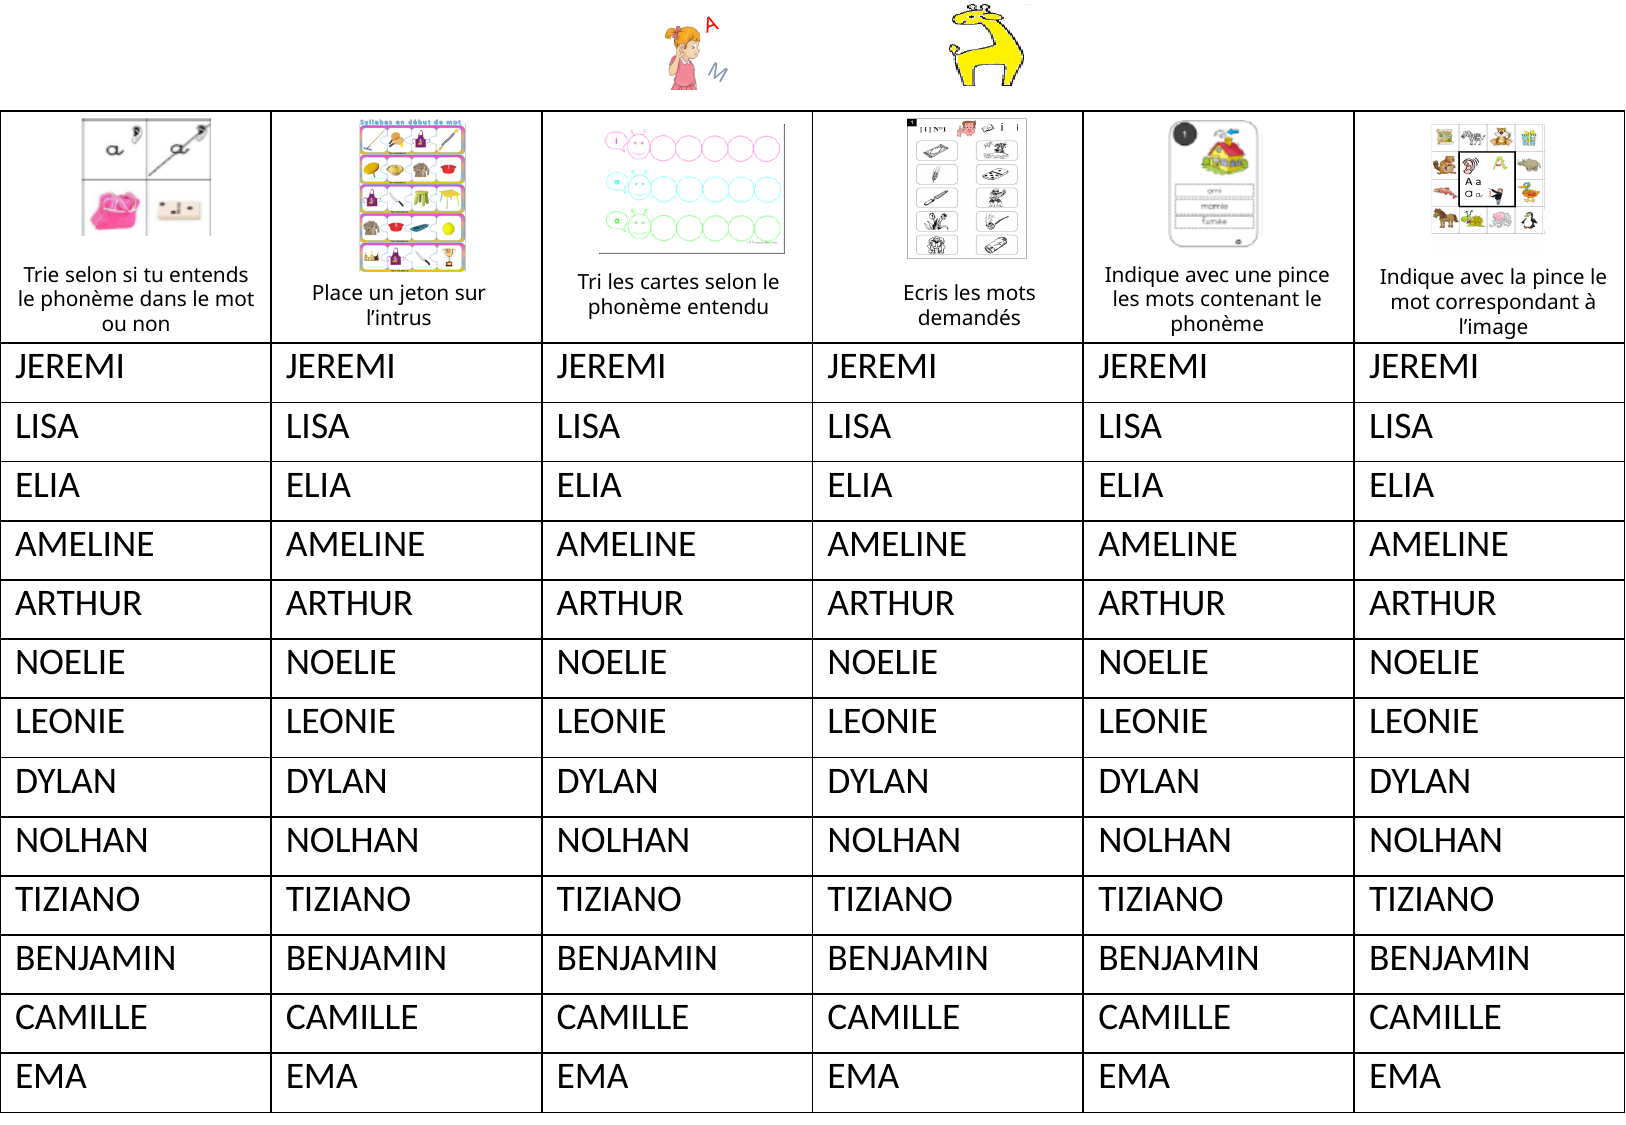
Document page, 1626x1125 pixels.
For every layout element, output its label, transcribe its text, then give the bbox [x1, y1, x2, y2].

table_cell JEREMI [1, 344, 270, 402]
table_cell ELIA [1, 462, 270, 520]
table_header [1355, 112, 1624, 342]
table_cell ELIA [272, 462, 541, 520]
table_cell AMELINE [543, 522, 812, 579]
table_cell LISA [1, 403, 270, 461]
table_cell NOLHAN [272, 818, 541, 875]
table_cell AMELINE [1, 522, 270, 579]
table_cell NOELIE [1084, 640, 1353, 697]
table_cell LEONIE [1, 699, 270, 757]
table_cell ELIA [1355, 462, 1624, 520]
text_box Ecris les mots demandés [871, 272, 1068, 337]
table_cell LISA [543, 403, 812, 461]
table_cell NOLHAN [1, 818, 270, 875]
table_cell NOELIE [813, 640, 1082, 697]
picture [1167, 120, 1263, 256]
table_cell LEONIE [1084, 699, 1353, 757]
table_cell JEREMI [1084, 344, 1353, 402]
table_cell ARTHUR [1, 581, 270, 638]
table_cell AMELINE [272, 522, 541, 579]
table_cell DYLAN [1, 758, 270, 816]
table_cell BENJAMIN [272, 936, 541, 993]
table_cell CAMILLE [1084, 995, 1353, 1052]
table_cell TIZIANO [272, 877, 541, 934]
table_header [543, 112, 812, 342]
table_cell ARTHUR [543, 581, 812, 638]
table_cell LISA [813, 403, 1082, 461]
table_cell LISA [1355, 403, 1624, 461]
table_cell JEREMI [272, 344, 541, 402]
text_box Place un jeton sur l’intrus [271, 272, 534, 337]
table_header [1084, 112, 1353, 342]
table_cell NOELIE [543, 640, 812, 697]
table_cell AMELINE [813, 522, 1082, 579]
table_cell TIZIANO [543, 877, 812, 934]
table_cell CAMILLE [813, 995, 1082, 1052]
table_cell BENJAMIN [813, 936, 1082, 993]
picture [949, 4, 1031, 90]
table_cell EMA [1, 1054, 270, 1112]
table_cell TIZIANO [1, 877, 270, 934]
picture [79, 117, 211, 236]
table_cell ARTHUR [1084, 581, 1353, 638]
table_cell LISA [1084, 403, 1353, 461]
table_cell LISA [272, 403, 541, 461]
table_cell EMA [813, 1054, 1082, 1112]
table_cell NOLHAN [1355, 818, 1624, 875]
table_header [272, 112, 541, 342]
picture [904, 117, 1028, 259]
picture [599, 124, 785, 254]
text_box Tri les cartes selon le phonème entendu [544, 261, 813, 326]
table_cell AMELINE [1355, 522, 1624, 579]
table_cell LEONIE [272, 699, 541, 757]
table_cell ELIA [813, 462, 1082, 520]
table_cell EMA [1355, 1054, 1624, 1112]
table_cell ELIA [543, 462, 812, 520]
table_cell JEREMI [1355, 344, 1624, 402]
table_cell DYLAN [543, 758, 812, 816]
table_cell DYLAN [272, 758, 541, 816]
table_cell ARTHUR [1355, 581, 1624, 638]
table_cell CAMILLE [272, 995, 541, 1052]
table_cell DYLAN [1084, 758, 1353, 816]
table_cell ELIA [1084, 462, 1353, 520]
table_cell NOLHAN [813, 818, 1082, 875]
picture [1431, 124, 1546, 254]
table_cell BENJAMIN [1, 936, 270, 993]
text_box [665, 1, 747, 94]
table_cell EMA [1084, 1054, 1353, 1112]
table_cell AMELINE [1084, 522, 1353, 579]
table_cell NOELIE [1, 640, 270, 697]
table_cell NOLHAN [1084, 818, 1353, 875]
table_cell LEONIE [543, 699, 812, 757]
table_cell LEONIE [1355, 699, 1624, 757]
text_box Indique avec la pince le mot correspondant à l’image [1360, 256, 1625, 346]
table_cell DYLAN [1355, 758, 1624, 816]
table_cell EMA [272, 1054, 541, 1112]
table_cell NOELIE [272, 640, 541, 697]
table_cell EMA [543, 1054, 812, 1112]
table_cell NOELIE [1355, 640, 1624, 697]
table_cell ARTHUR [813, 581, 1082, 638]
table_cell NOLHAN [543, 818, 812, 875]
table_cell DYLAN [813, 758, 1082, 816]
table_header [1, 112, 270, 253]
picture [357, 116, 468, 273]
table_header [813, 112, 1082, 342]
table_cell BENJAMIN [1355, 936, 1624, 993]
table_cell LEONIE [813, 699, 1082, 757]
table_cell TIZIANO [1084, 877, 1353, 934]
table_cell BENJAMIN [543, 936, 812, 993]
table_cell JEREMI [543, 344, 812, 402]
table_cell CAMILLE [1, 995, 270, 1052]
table_cell JEREMI [813, 344, 1082, 402]
table_cell TIZIANO [813, 877, 1082, 934]
table_cell CAMILLE [1355, 995, 1624, 1052]
table_cell TIZIANO [1355, 877, 1624, 934]
table_cell CAMILLE [543, 995, 812, 1052]
table_cell BENJAMIN [1084, 936, 1353, 993]
table_cell ARTHUR [272, 581, 541, 638]
text_box Indique avec une pince les mots contenant le phonème [1082, 253, 1352, 344]
text_box Trie selon si tu entends le phonème dans le mot ou non [1, 253, 271, 344]
